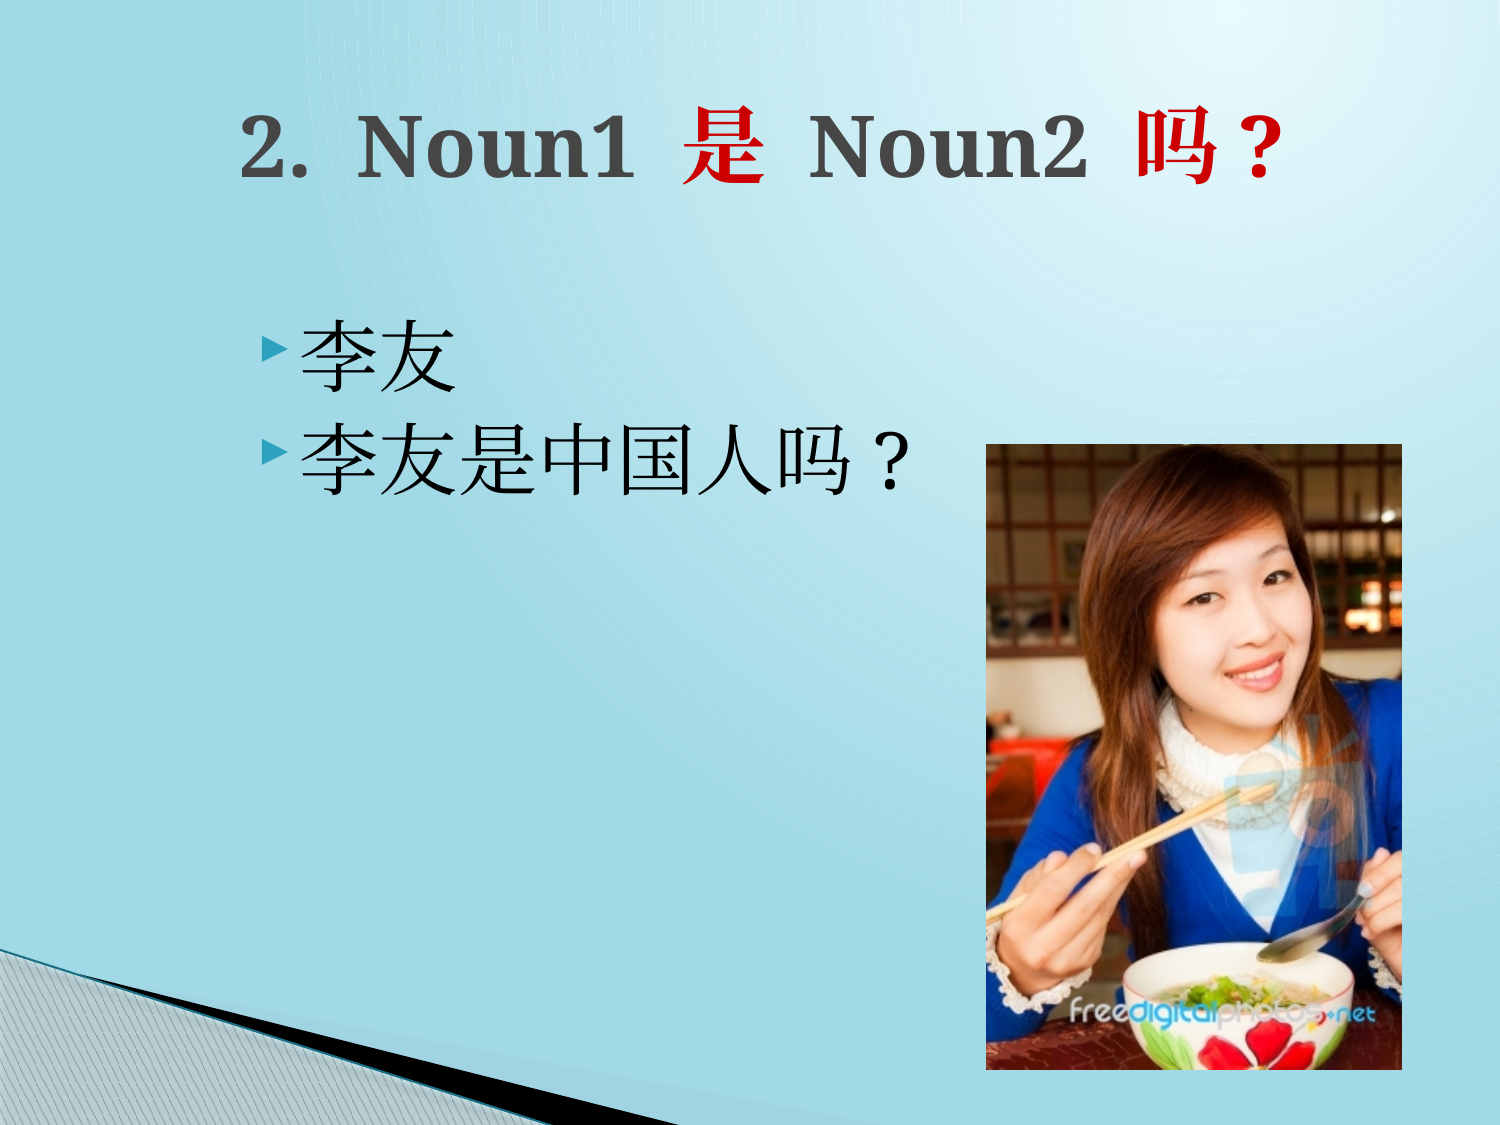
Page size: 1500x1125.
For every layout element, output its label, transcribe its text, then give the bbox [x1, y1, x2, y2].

list 李友 李友是中国人吗? [224, 299, 1107, 975]
picture [985, 444, 1402, 1070]
title 2. Noun1 是 Noun2 吗? [224, 49, 1425, 237]
